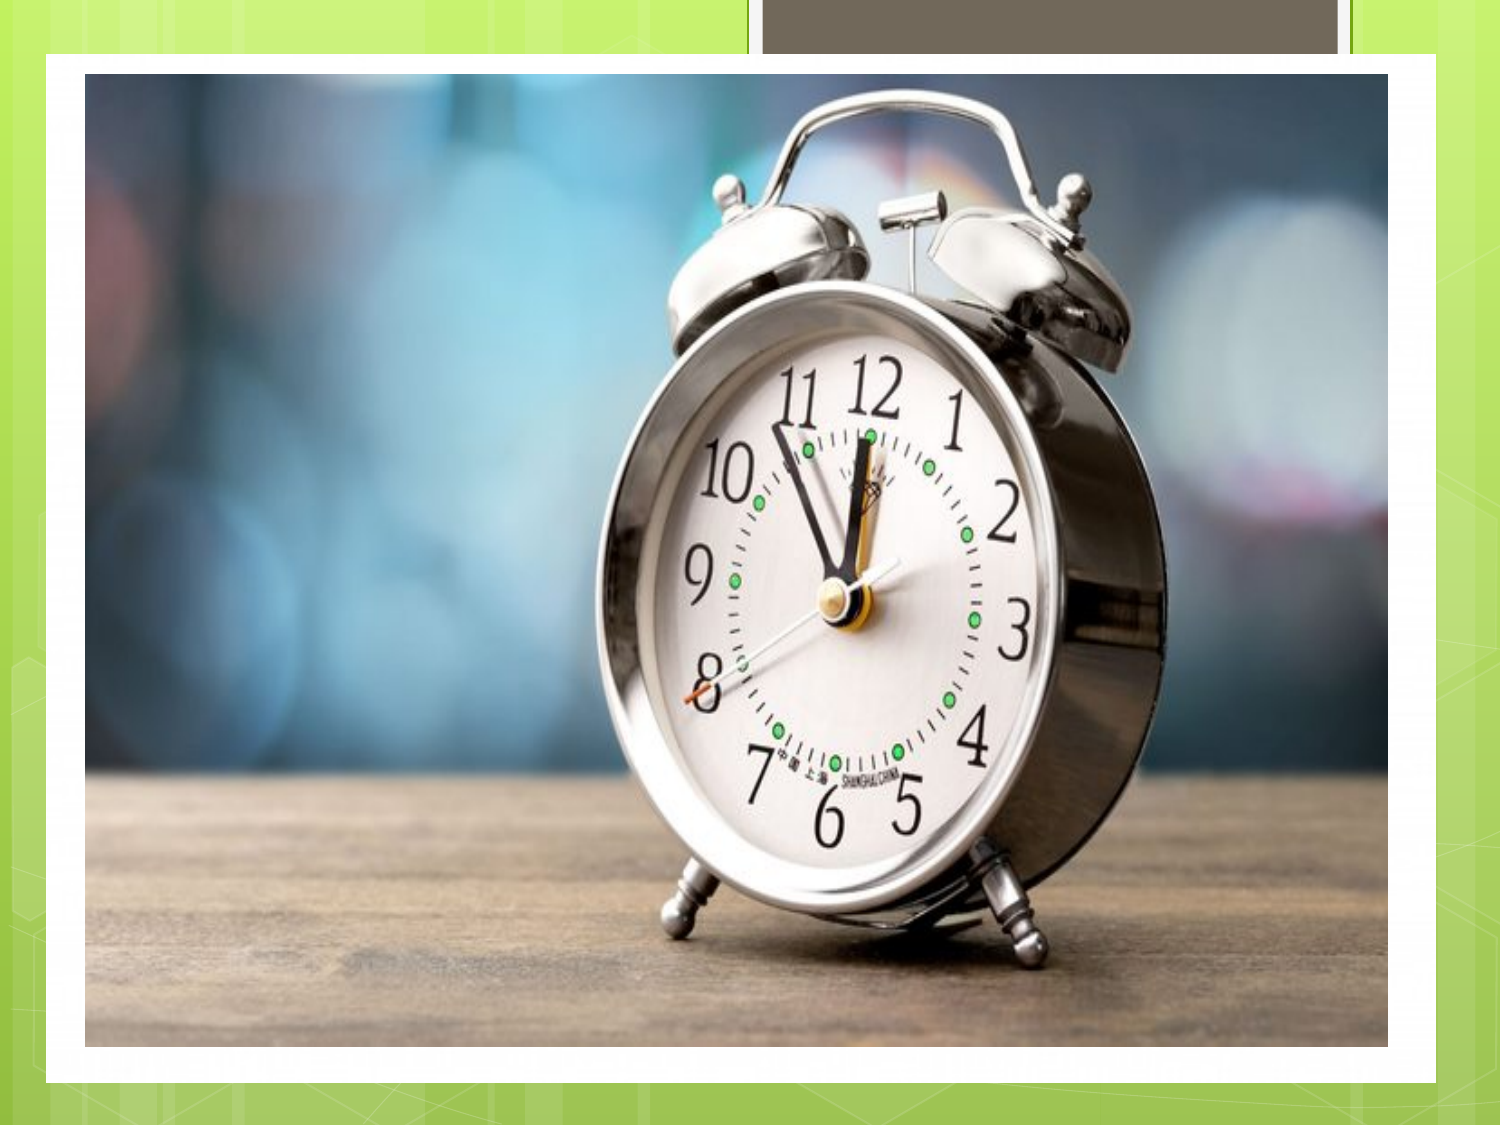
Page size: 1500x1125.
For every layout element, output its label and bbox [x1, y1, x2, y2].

picture [46, 54, 1436, 1083]
